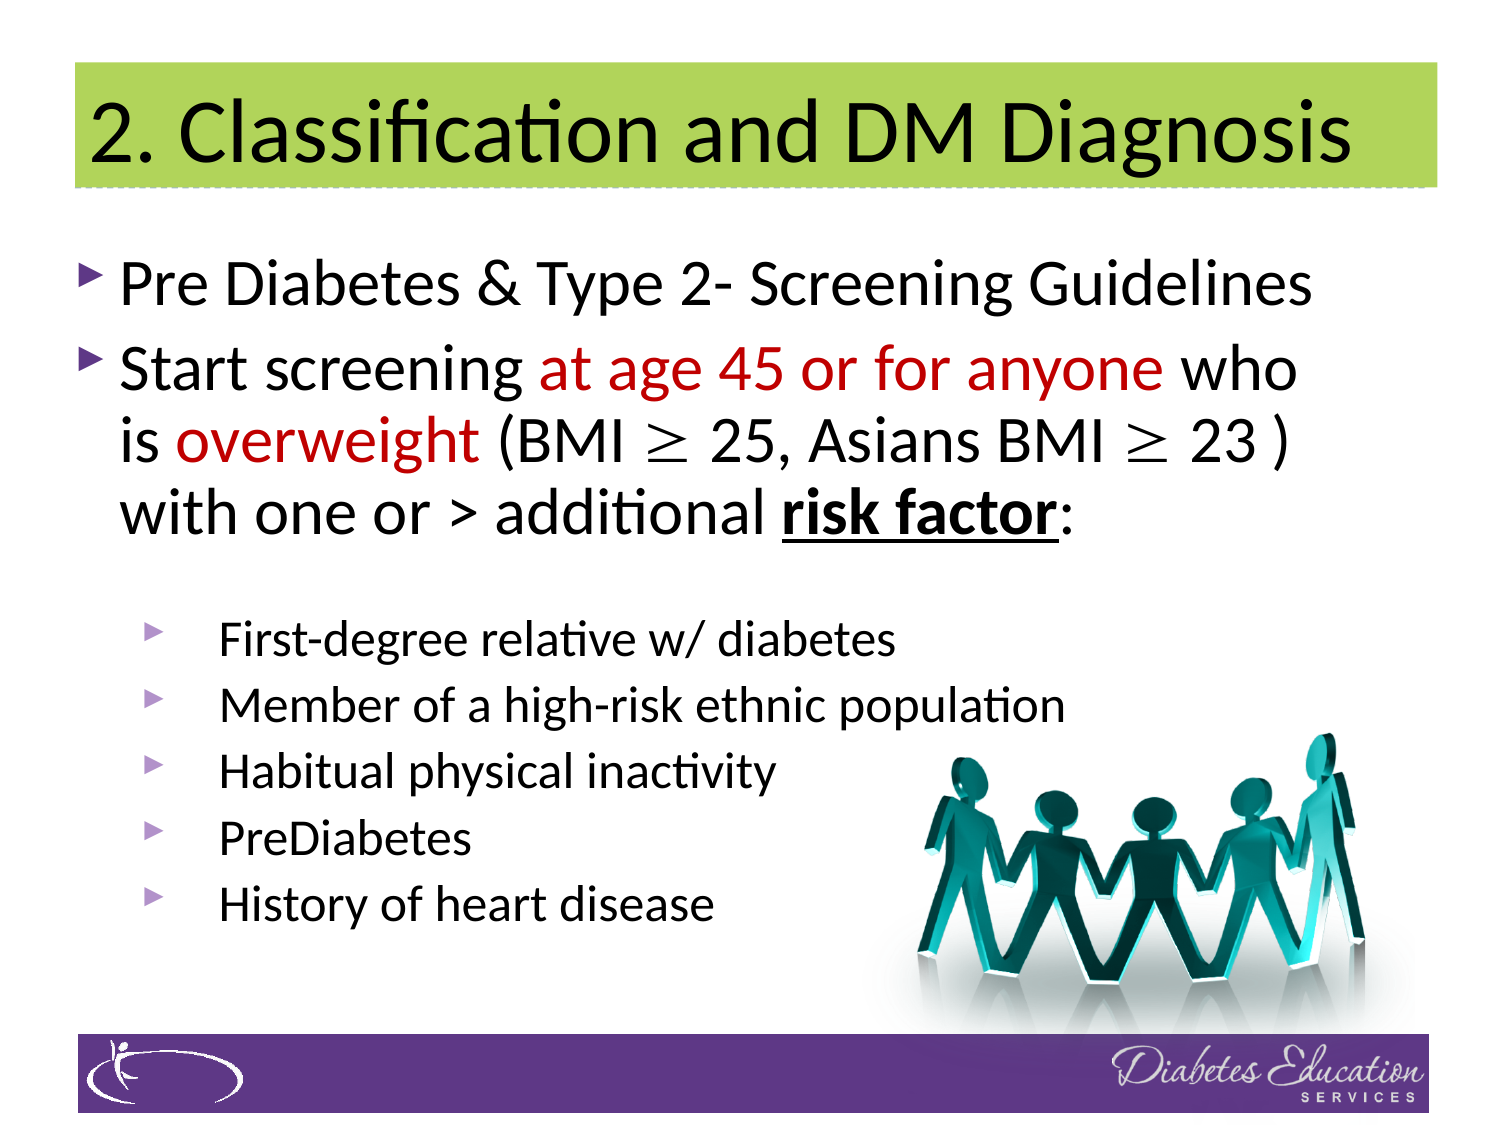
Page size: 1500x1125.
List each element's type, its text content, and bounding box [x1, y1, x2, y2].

title 2. Classification and DM Diagnosis [75, 62, 1438, 188]
picture [78, 731, 1416, 1125]
list Pre Diabetes & Type 2- Screening Guidelines Start screening at age 45 or for anyone who is overweight (BMI  25, Asians BMI  23 ) with one or > additional risk factor: First-degree relative w/ diabetes Member of a high-risk ethnic population Habitual physical inactivity PreDiabetes History of heart disease [61, 241, 1363, 985]
